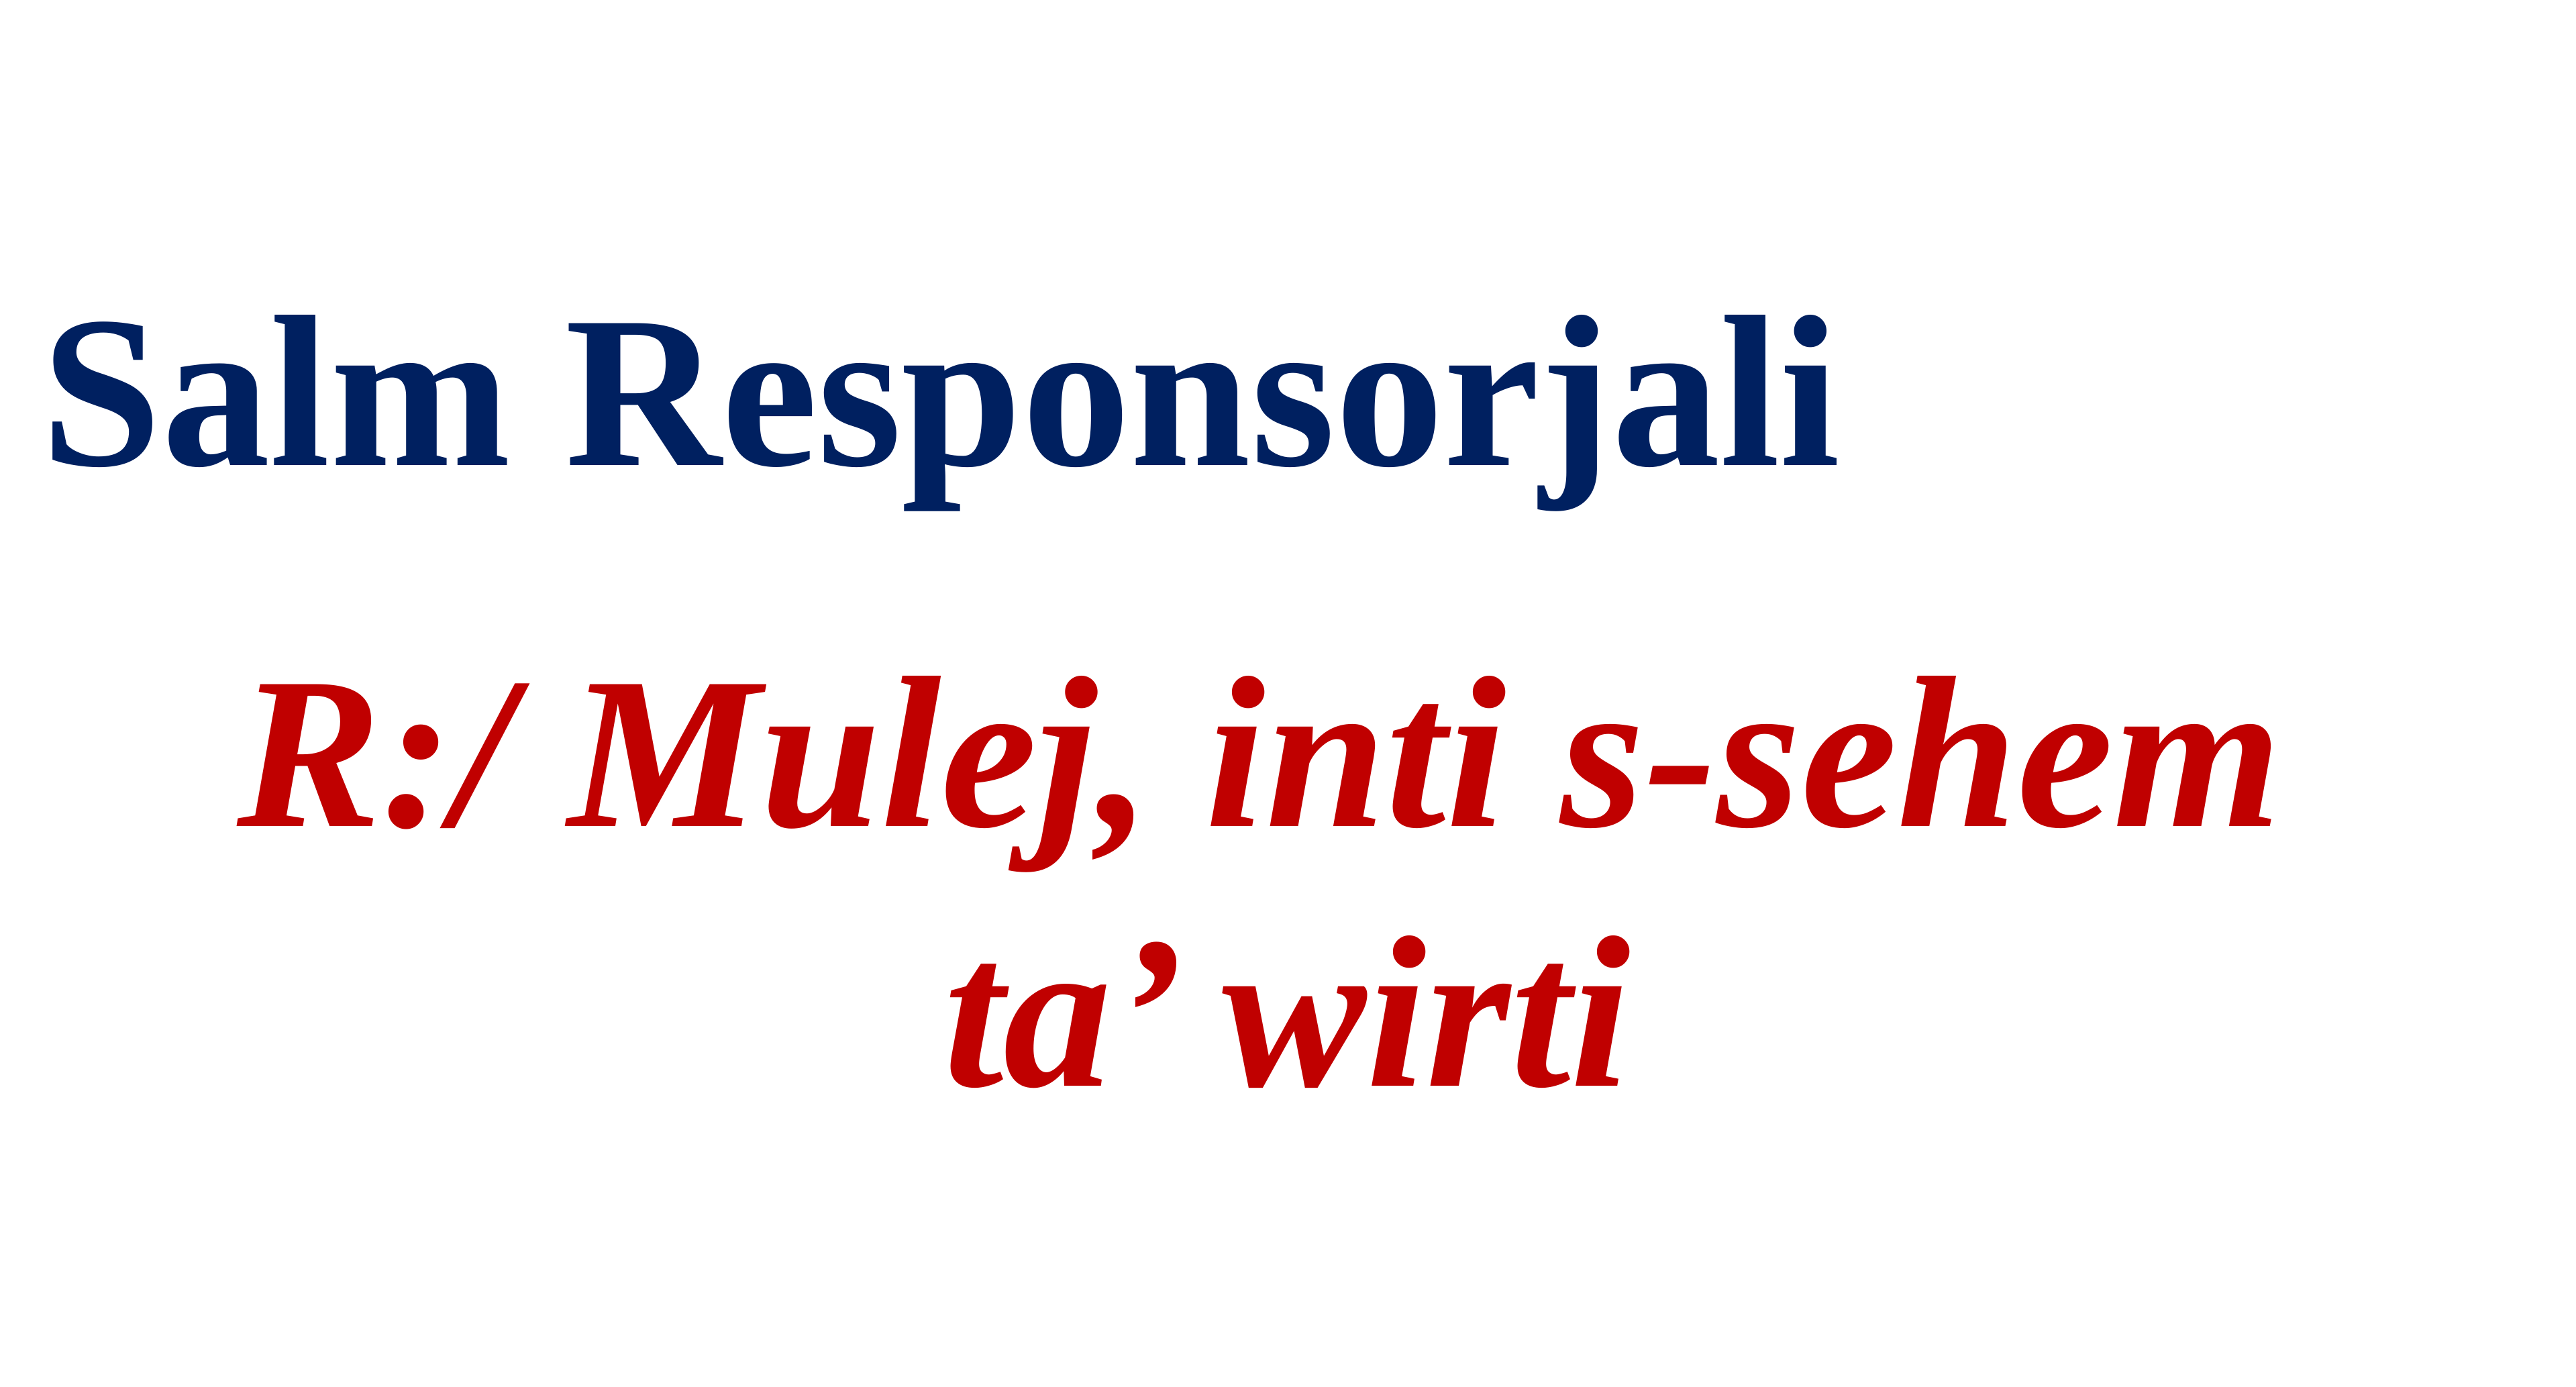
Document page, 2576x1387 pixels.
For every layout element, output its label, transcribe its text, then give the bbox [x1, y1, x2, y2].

text_box Salm Responsorjali R:/ Mulej, inti s-sehem ta’ wirti [41, 248, 2534, 1130]
